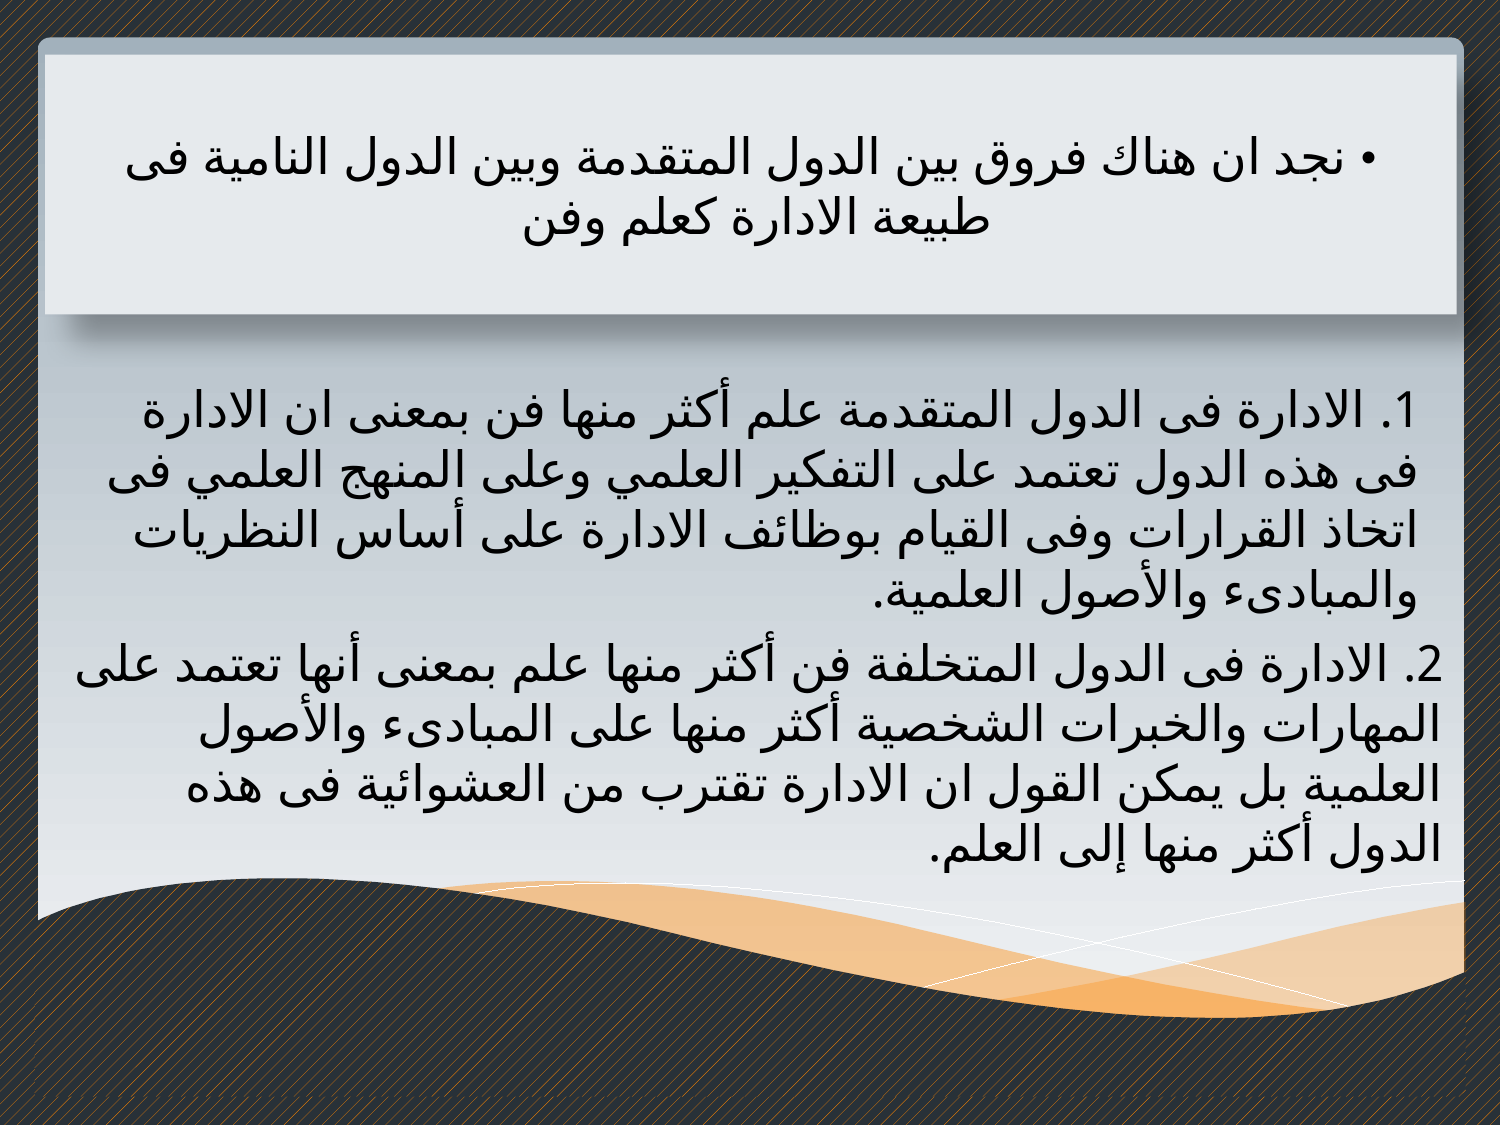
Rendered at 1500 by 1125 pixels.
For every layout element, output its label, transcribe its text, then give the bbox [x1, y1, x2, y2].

text_box 2. الادارة فى الدول المتخلفة فن أكثر منها علم بمعنى أنها تعتمد على المهارات والخبرات الشخصية أكثر منها على المبادىء والأصول العلمية بل يمكن القول ان الادارة تقترب من العشوائية فى هذه الدول أكثر منها إلى العلم. [44, 608, 1460, 895]
text_box • نجد ان هناك فروق بين الدول المتقدمة وبين الدول النامية فى طبيعة الادارة كعلم وفن [44, 53, 1458, 316]
text_box 1. الادارة فى الدول المتقدمة علم أكثر منها فن بمعنى ان الادارة فى هذه الدول تعتمد على التفكير العلمي وعلى المنهج العلمي فى اتخاذ القرارات وفى القيام بوظائف الادارة على أساس النظريات والمبادىء والأصول العلمية. [53, 369, 1436, 608]
